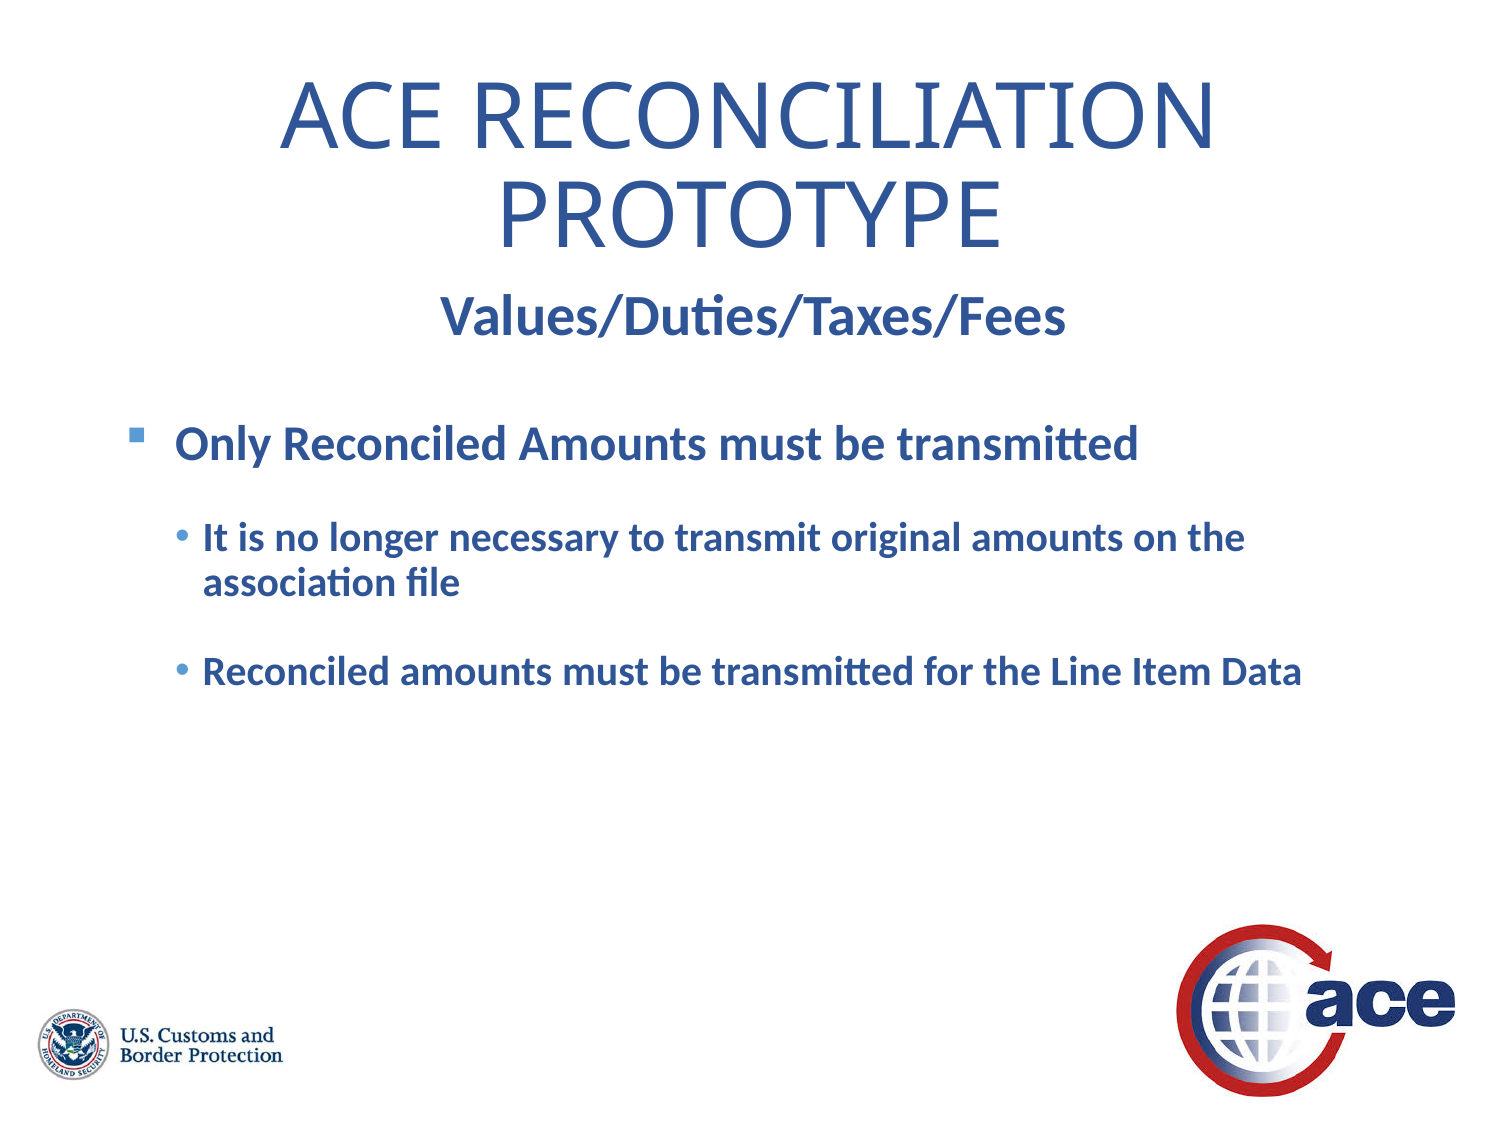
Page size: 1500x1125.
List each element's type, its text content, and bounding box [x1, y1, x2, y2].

picture [32, 1002, 288, 1087]
picture [1175, 924, 1455, 1097]
title ACE RECONCILIATION PROTOTYPE [103, 59, 1397, 277]
list Values/Duties/Taxes/Fees Only Reconciled Amounts must be transmitted It is no longer necessary to transmit original amounts on the association file Reconciled amounts must be transmitted for the Line Item Data [103, 277, 1397, 1014]
